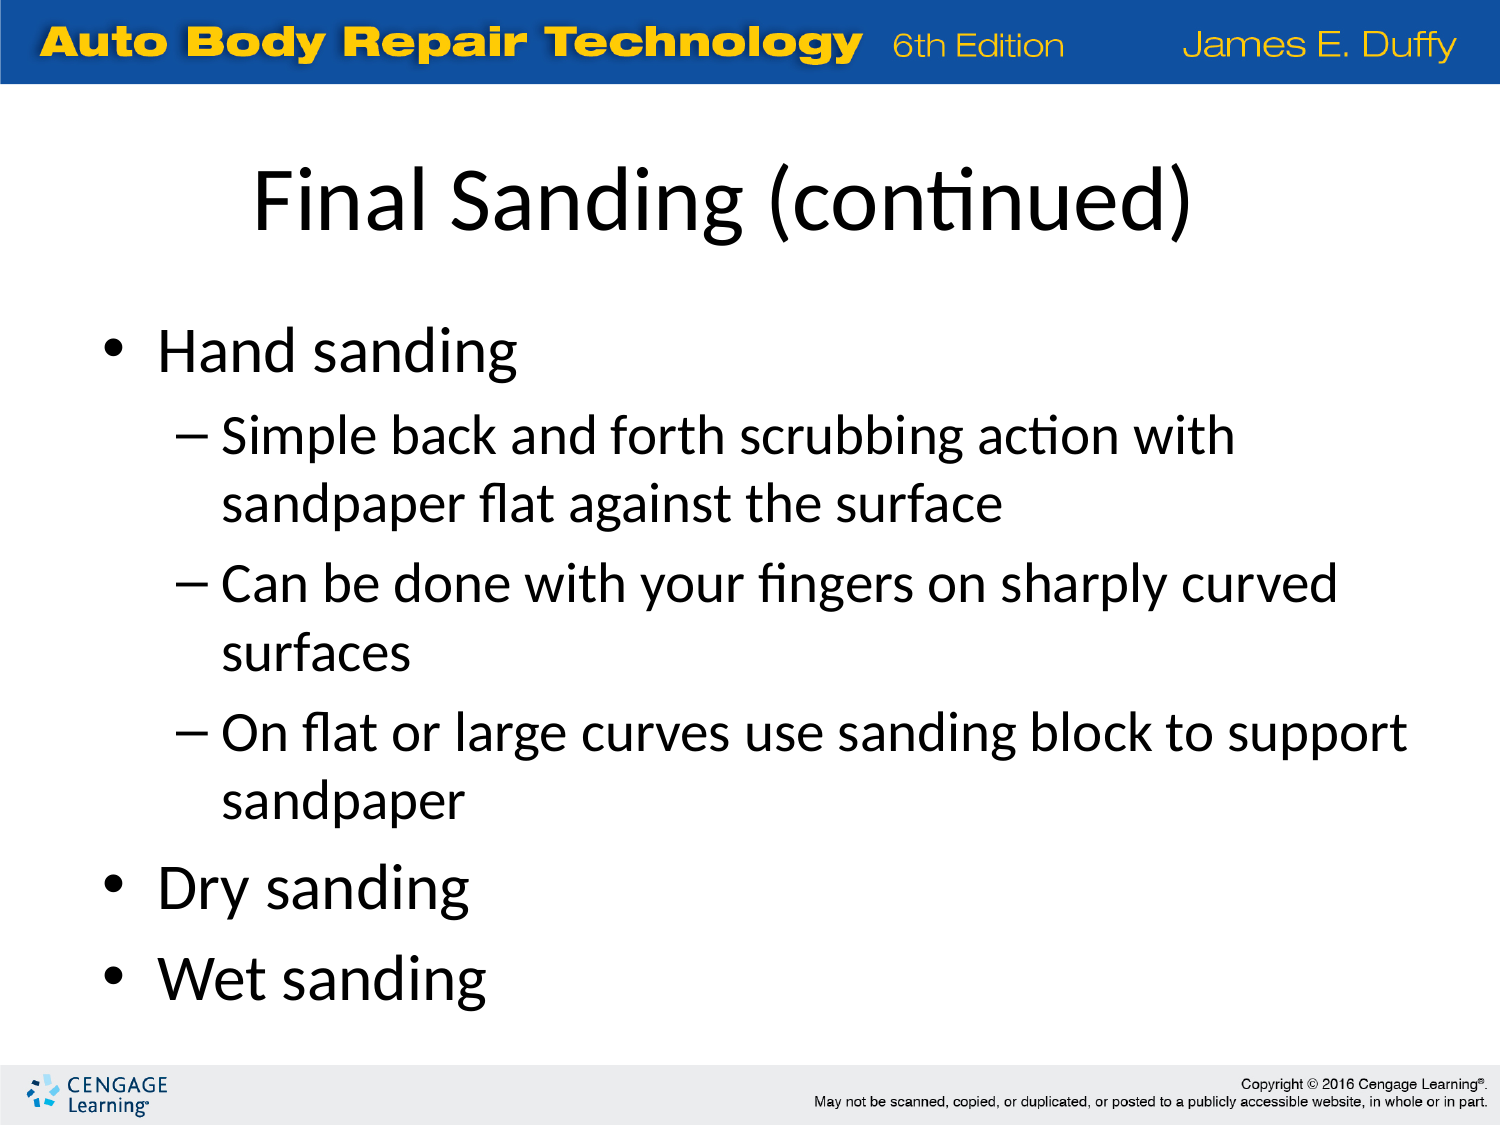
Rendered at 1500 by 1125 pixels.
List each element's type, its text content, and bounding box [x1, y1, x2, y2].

list Hand sanding Simple back and forth scrubbing action with sandpaper flat against the surface Can be done with your fingers on sharply curved surfaces On flat or large curves use sanding block to support sandpaper Dry sanding Wet sanding [87, 299, 1425, 1025]
title Final Sanding (continued) [87, 99, 1363, 288]
picture [0, 0, 1500, 1125]
